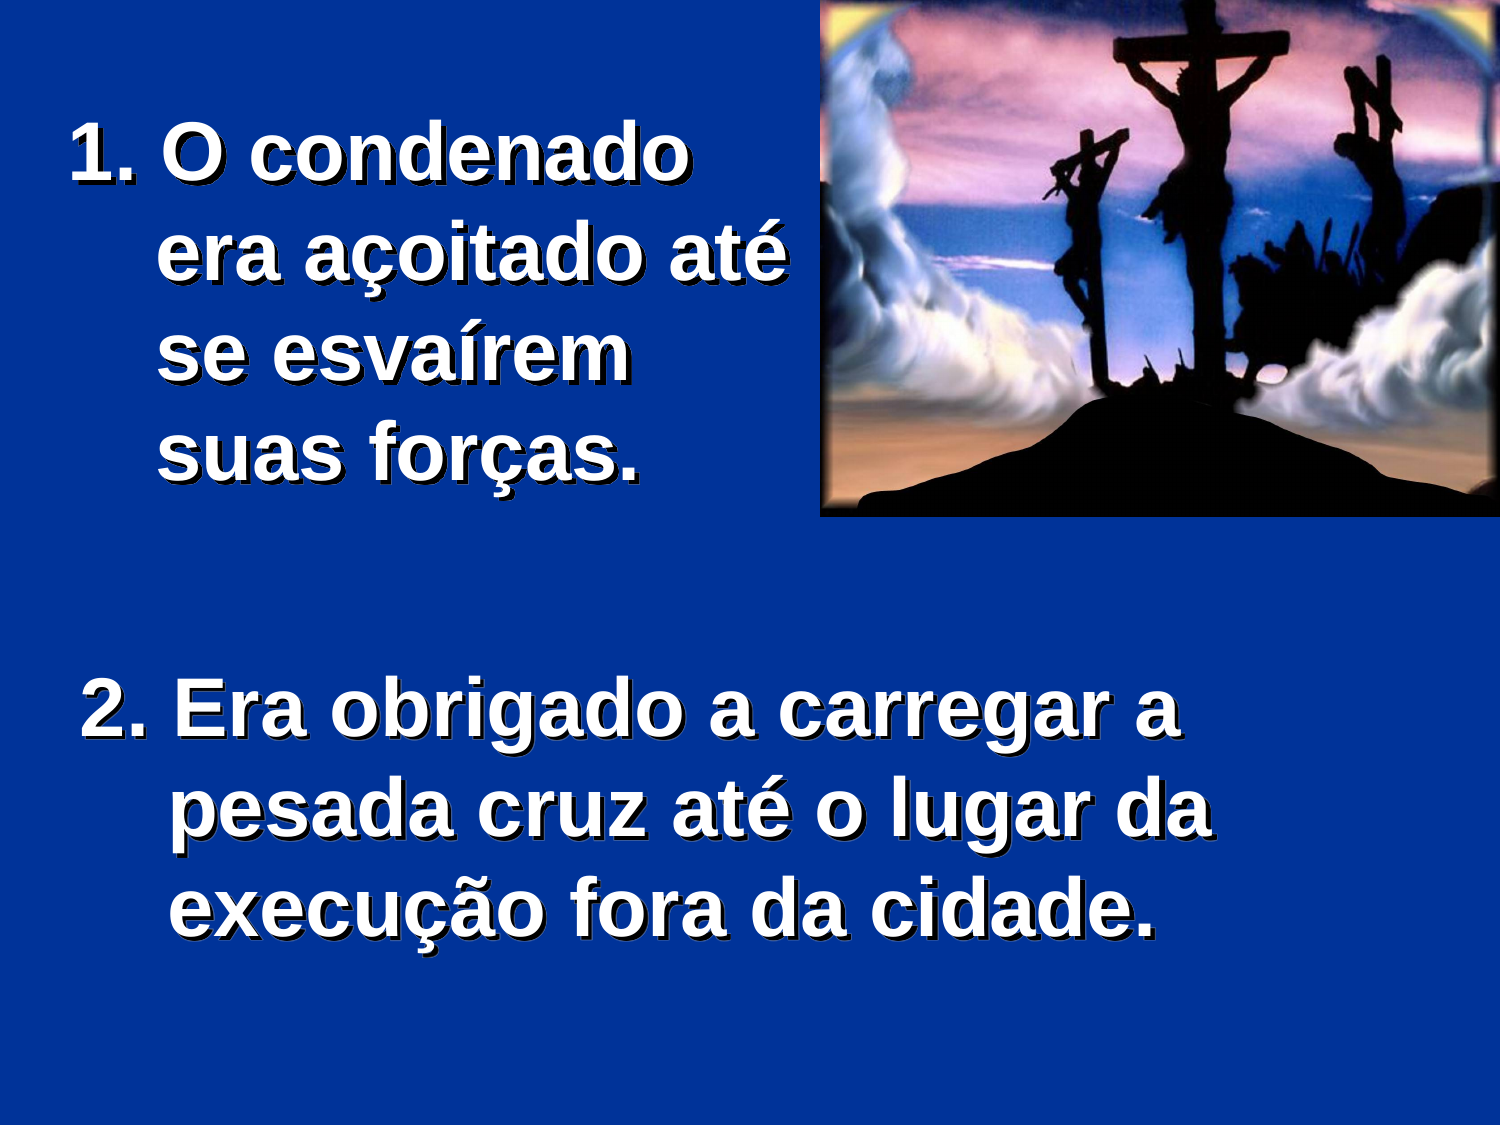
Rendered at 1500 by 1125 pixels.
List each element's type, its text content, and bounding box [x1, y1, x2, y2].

list 2. Era obrigado a carregar a pesada cruz até o lugar da execução fora da cidade. [64, 645, 1447, 1036]
text_box 1. O condenado era açoitado até se esvaírem suas forças. [53, 90, 845, 539]
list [820, 0, 1500, 517]
